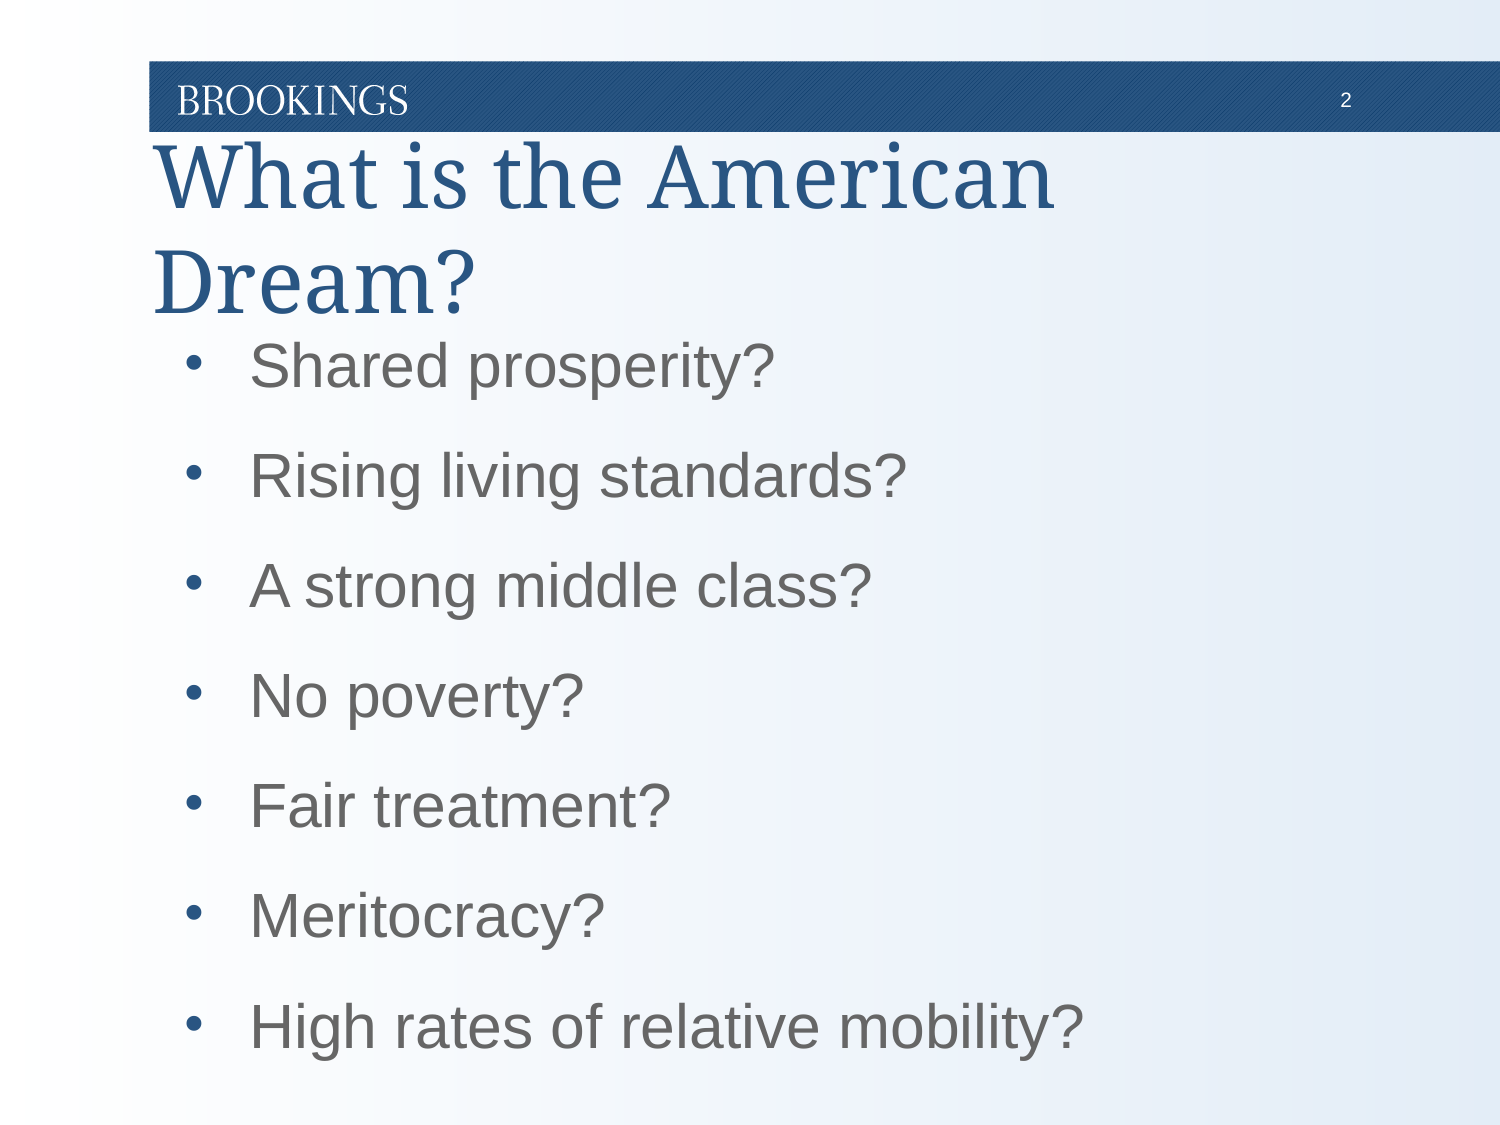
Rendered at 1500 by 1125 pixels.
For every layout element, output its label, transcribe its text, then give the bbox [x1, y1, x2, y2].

picture [178, 85, 407, 115]
title What is the American Dream? [146, 140, 1355, 312]
list Shared prosperity? Rising living standards? A strong middle class? No poverty? Fair treatment? Meritocracy? High rates of relative mobility? [146, 318, 1355, 980]
